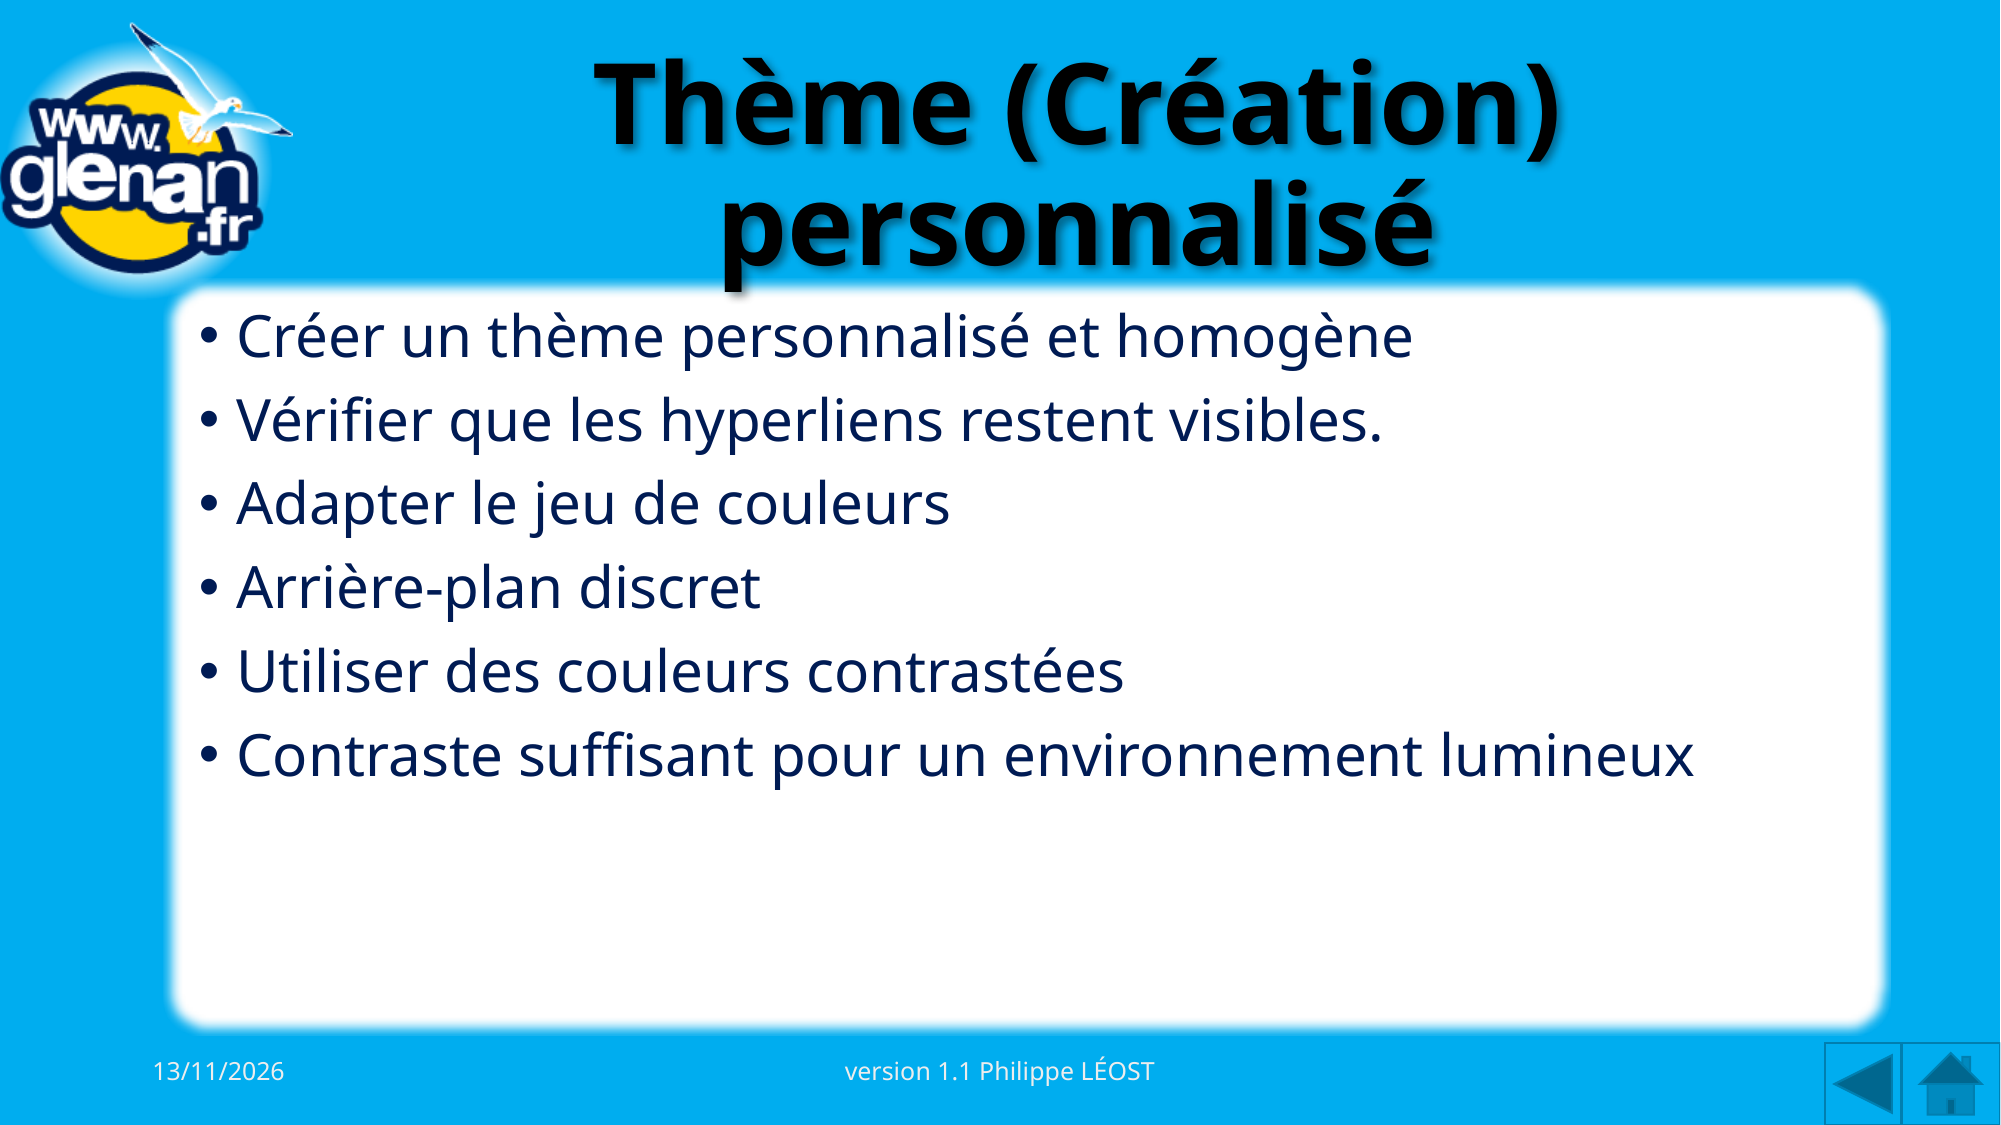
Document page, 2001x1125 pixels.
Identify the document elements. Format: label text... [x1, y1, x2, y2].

picture [0, 23, 292, 296]
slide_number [137, 1042, 588, 1103]
list Créer un thème personnalisé et homogène Vérifier que les hyperliens restent visibles. Adapter le jeu de couleurs Arrière-plan discret Utiliser des couleurs contrastées Contraste suffisant pour un environnement lumineux [183, 299, 1863, 1014]
footer version 1.1 Philippe LÉOST [662, 1042, 1338, 1103]
title Thème (Création) personnalisé [292, 59, 1863, 278]
